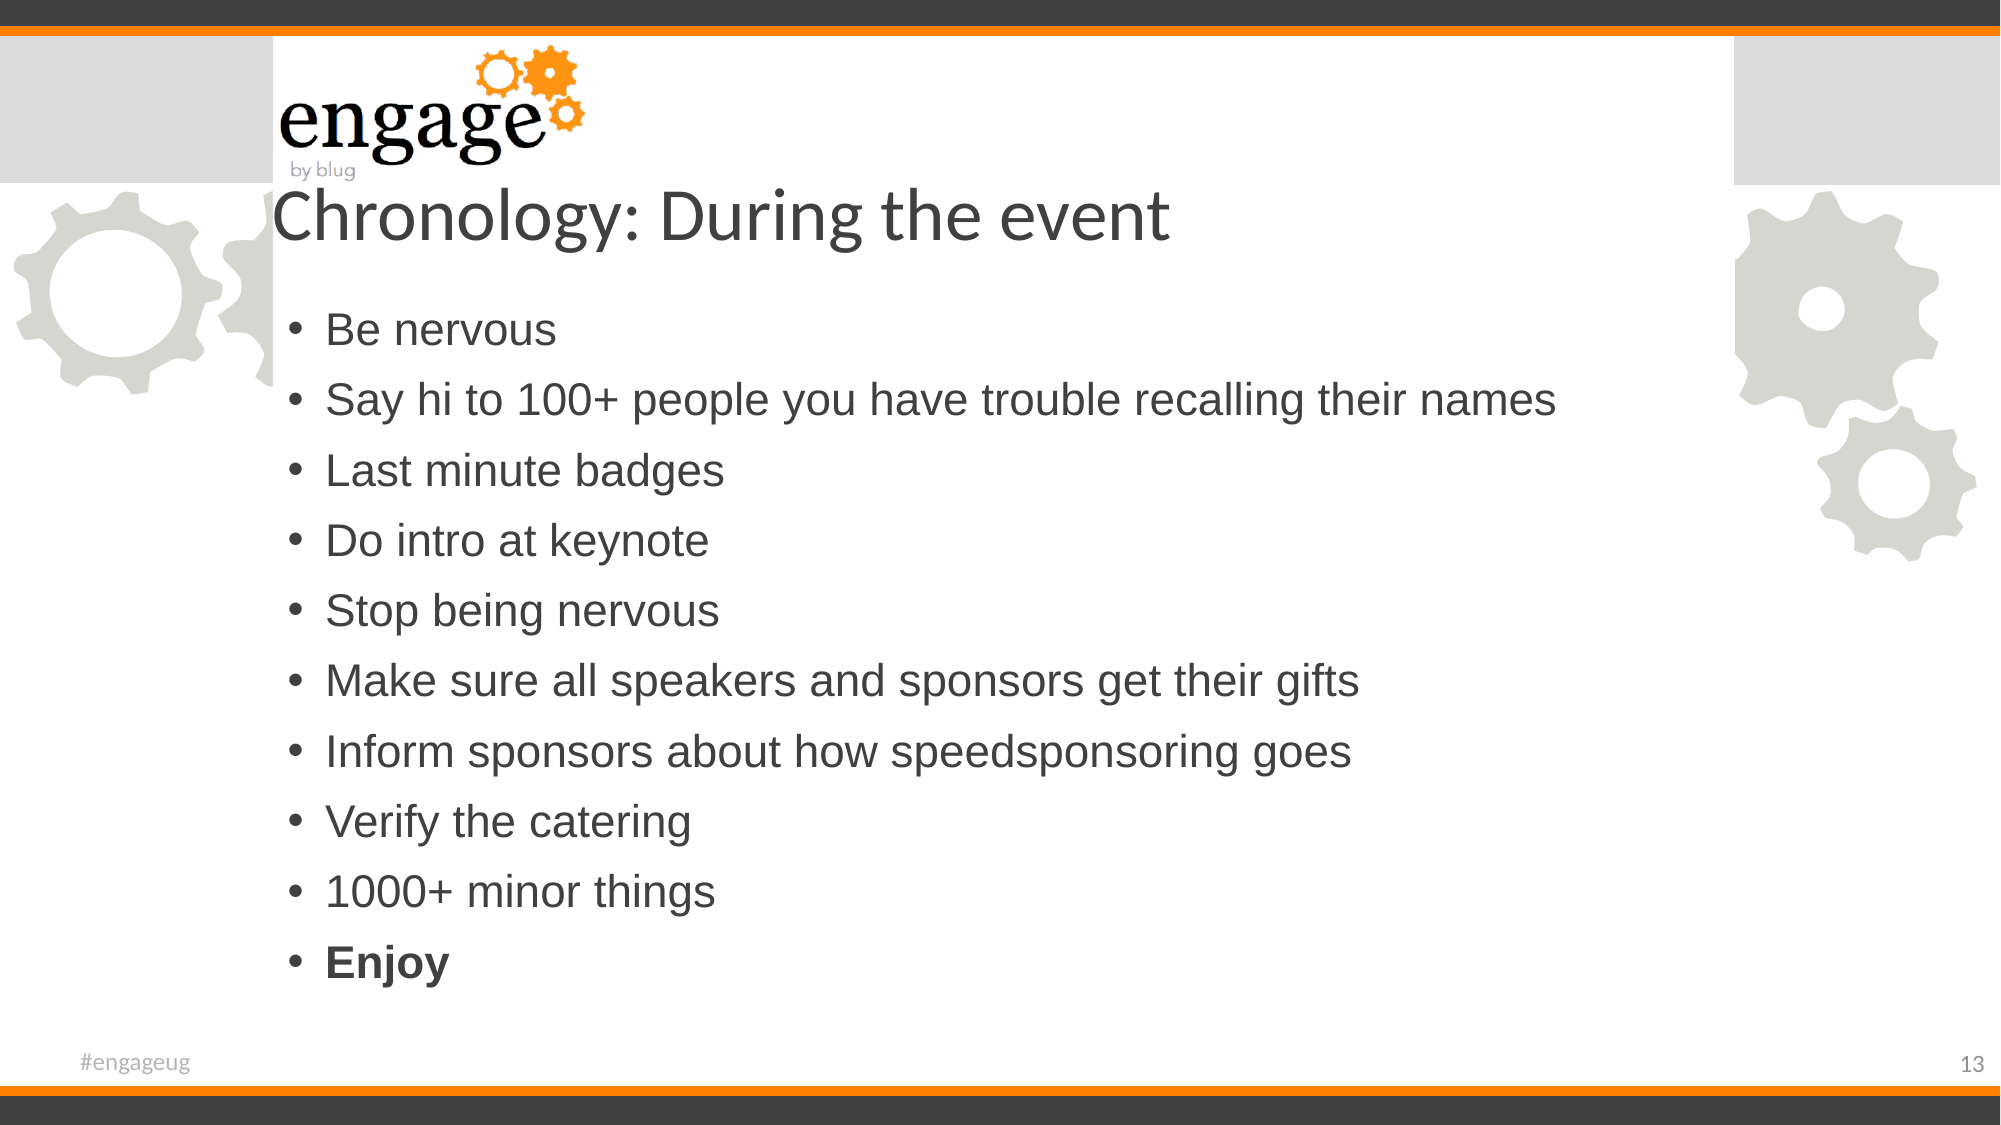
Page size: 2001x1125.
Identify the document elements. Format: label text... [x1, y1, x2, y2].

list Be nervous Say hi to 100+ people you have trouble recalling their names Last minute badges Do intro at keynote Stop being nervous Make sure all speakers and sponsors get their gifts Inform sponsors about how speedsponsoring goes Verify the catering 1000+ minor things Enjoy [272, 298, 1734, 1013]
title Chronology: During the event [272, 39, 1734, 257]
picture [272, 35, 591, 39]
slide_number 13 [1733, 1039, 2000, 1086]
footer #engageug [0, 1035, 273, 1086]
